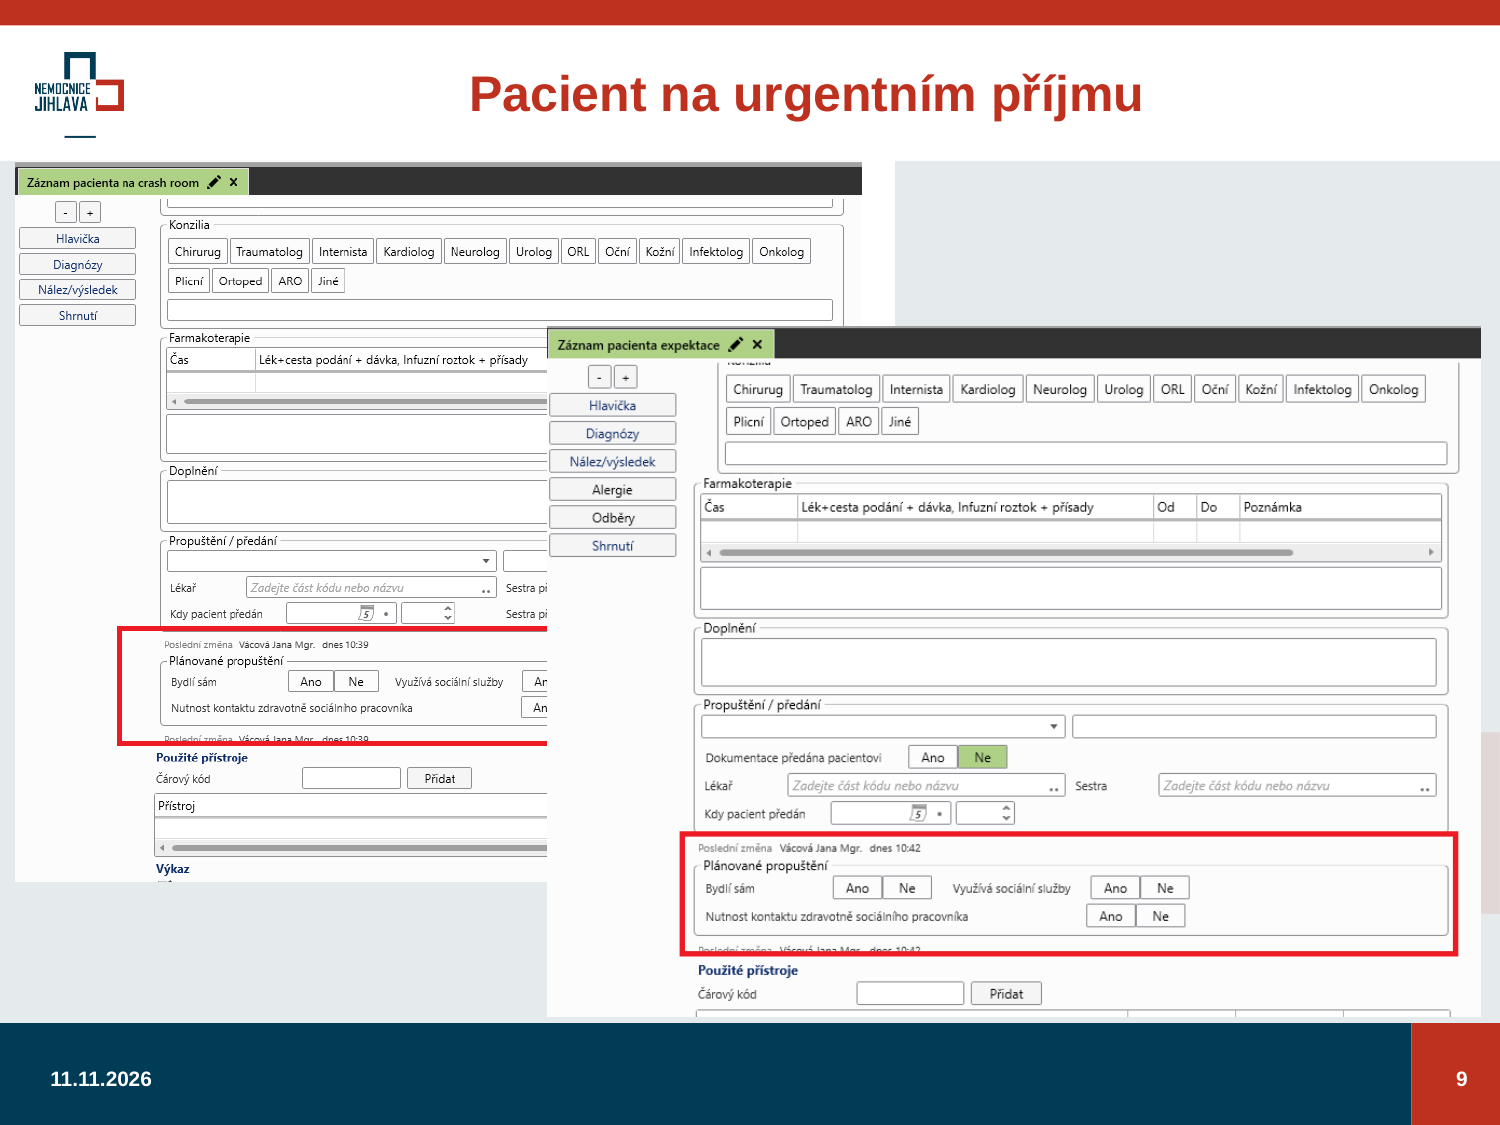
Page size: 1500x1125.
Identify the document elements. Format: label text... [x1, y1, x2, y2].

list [14, 160, 895, 882]
title Pacient na urgentním příjmu [454, 54, 1425, 149]
picture [35, 52, 124, 138]
picture [547, 325, 1500, 1017]
